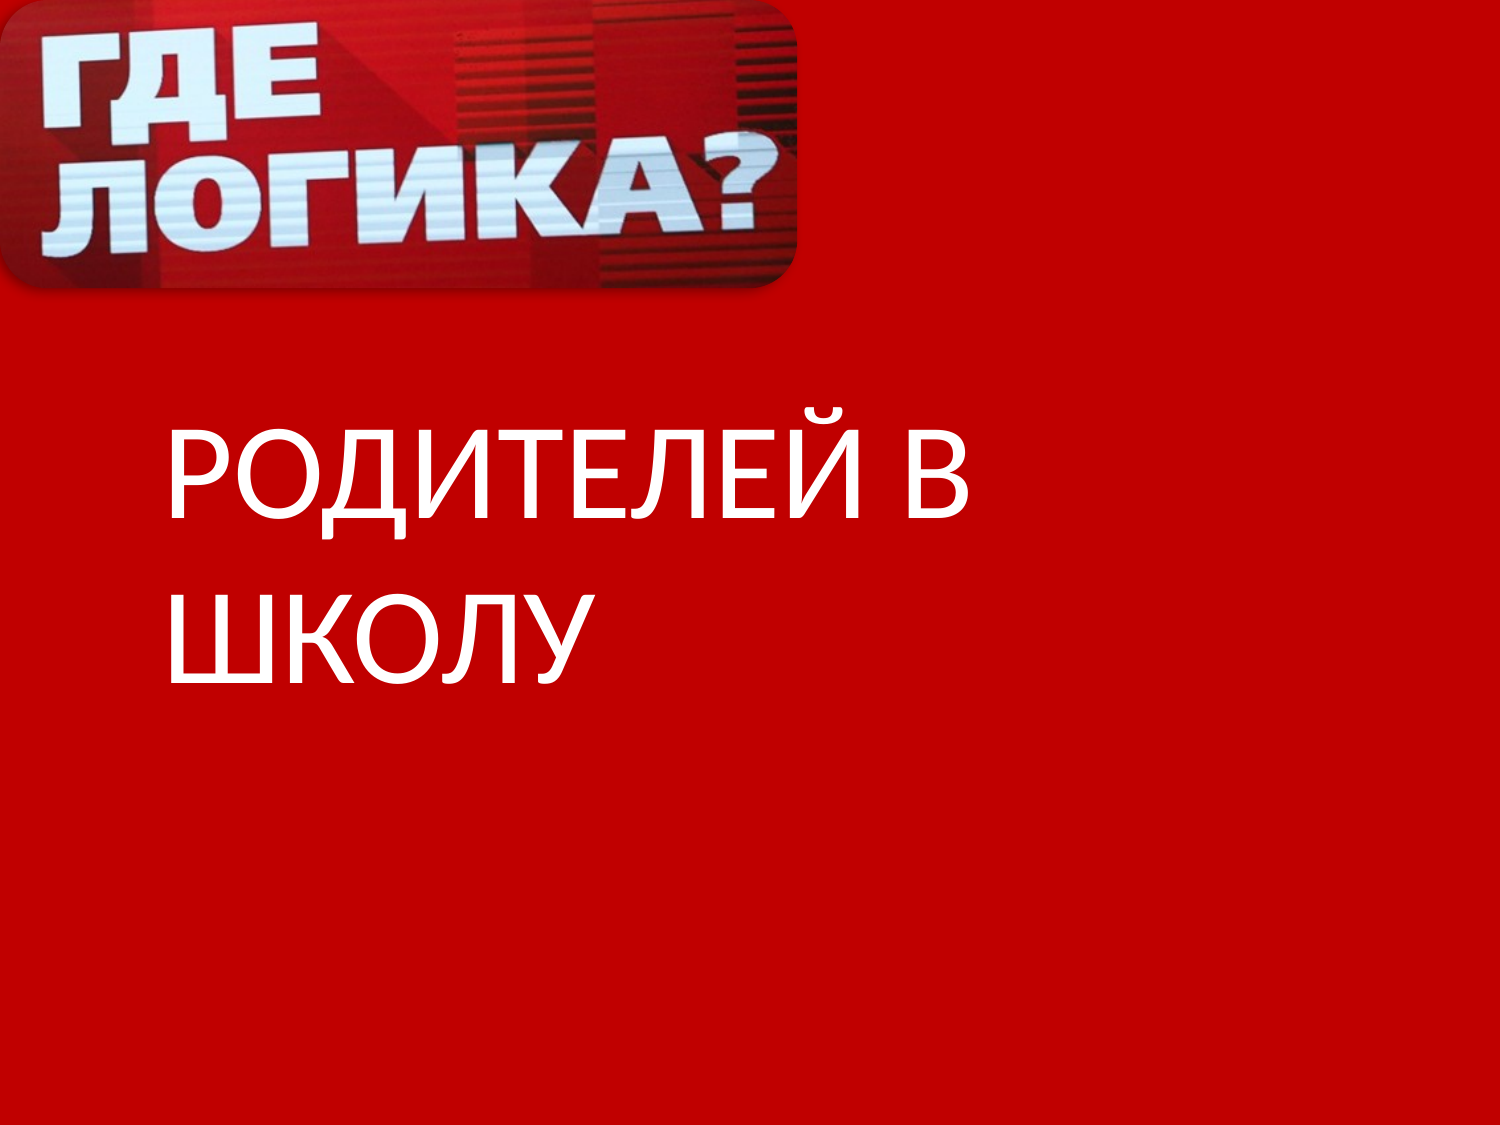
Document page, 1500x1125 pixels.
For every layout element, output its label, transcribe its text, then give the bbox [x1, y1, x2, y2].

picture [0, 0, 798, 289]
text_box РОДИТЕЛЕЙ В ШКОЛУ [147, 373, 1341, 719]
